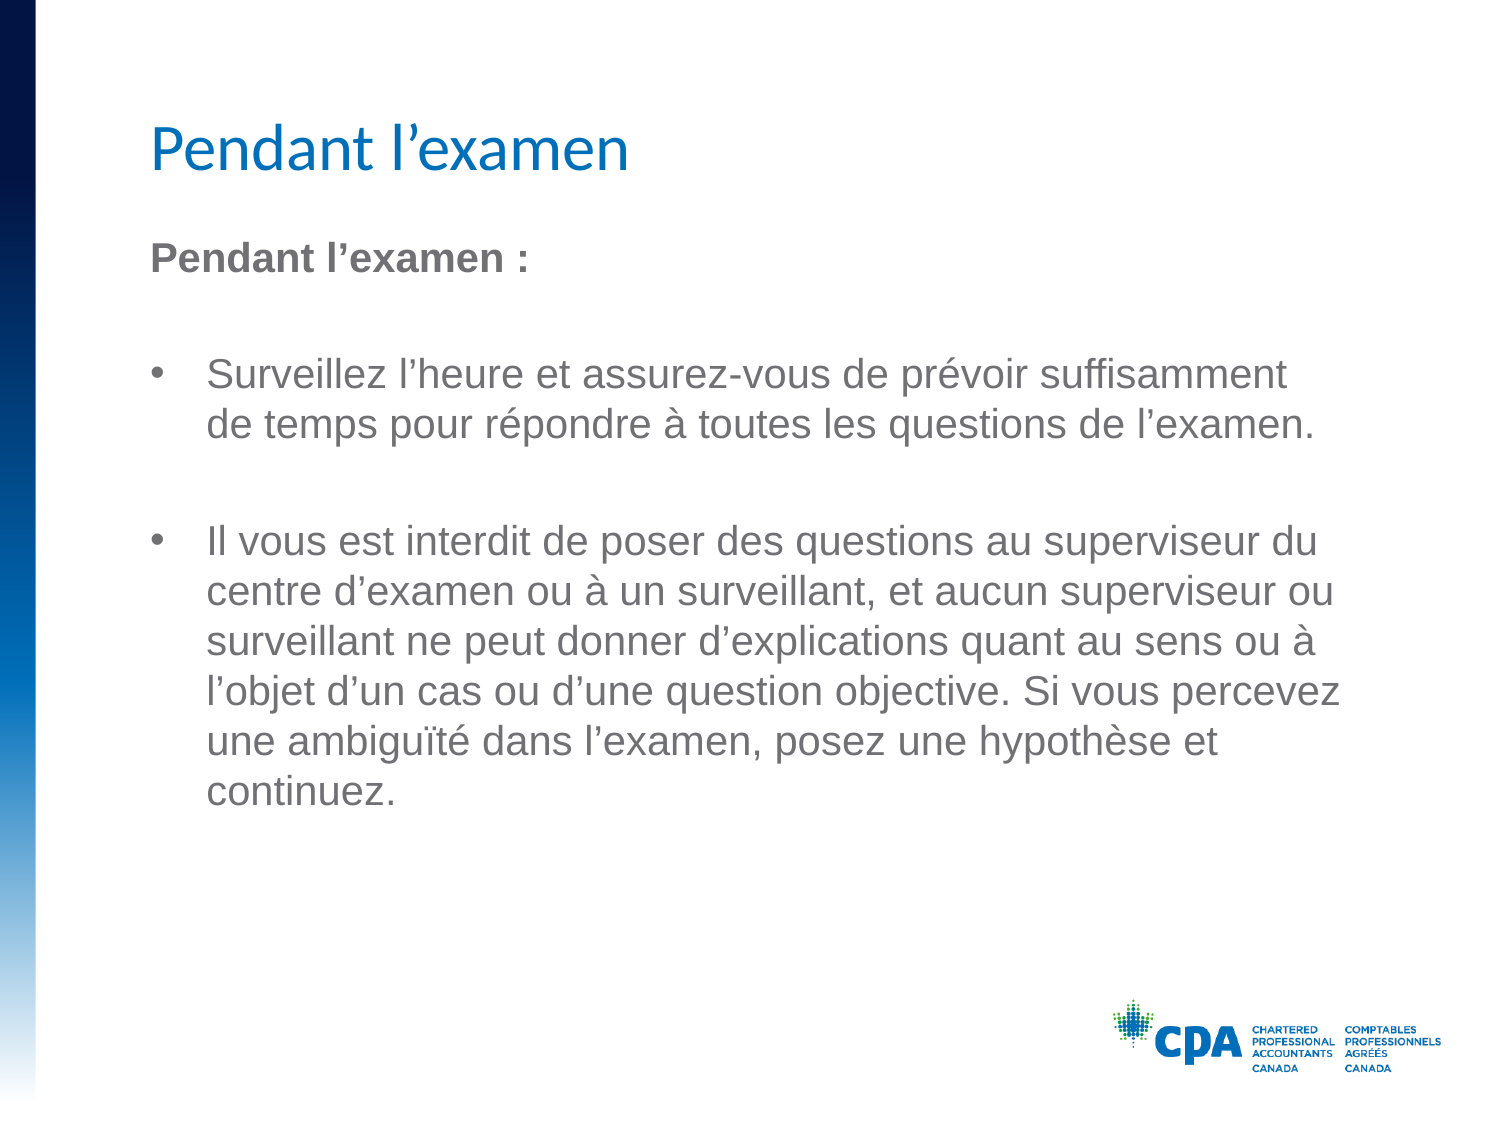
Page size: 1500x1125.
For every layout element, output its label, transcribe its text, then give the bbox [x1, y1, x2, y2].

title Pendant l’examen [150, 103, 1410, 192]
picture [0, 0, 1500, 1125]
list Pendant l’examen : Surveillez l’heure et assurez-vous de prévoir suffisamment de temps pour répondre à toutes les questions de l’examen. Il vous est interdit de poser des questions au superviseur du centre d’examen ou à un surveillant, et aucun superviseur ou surveillant ne peut donner d’explications quant au sens ou à l’objet d’un cas ou d’une question objective. Si vous percevez une ambiguïté dans l’examen, posez une hypothèse et continuez. [150, 230, 1410, 1090]
